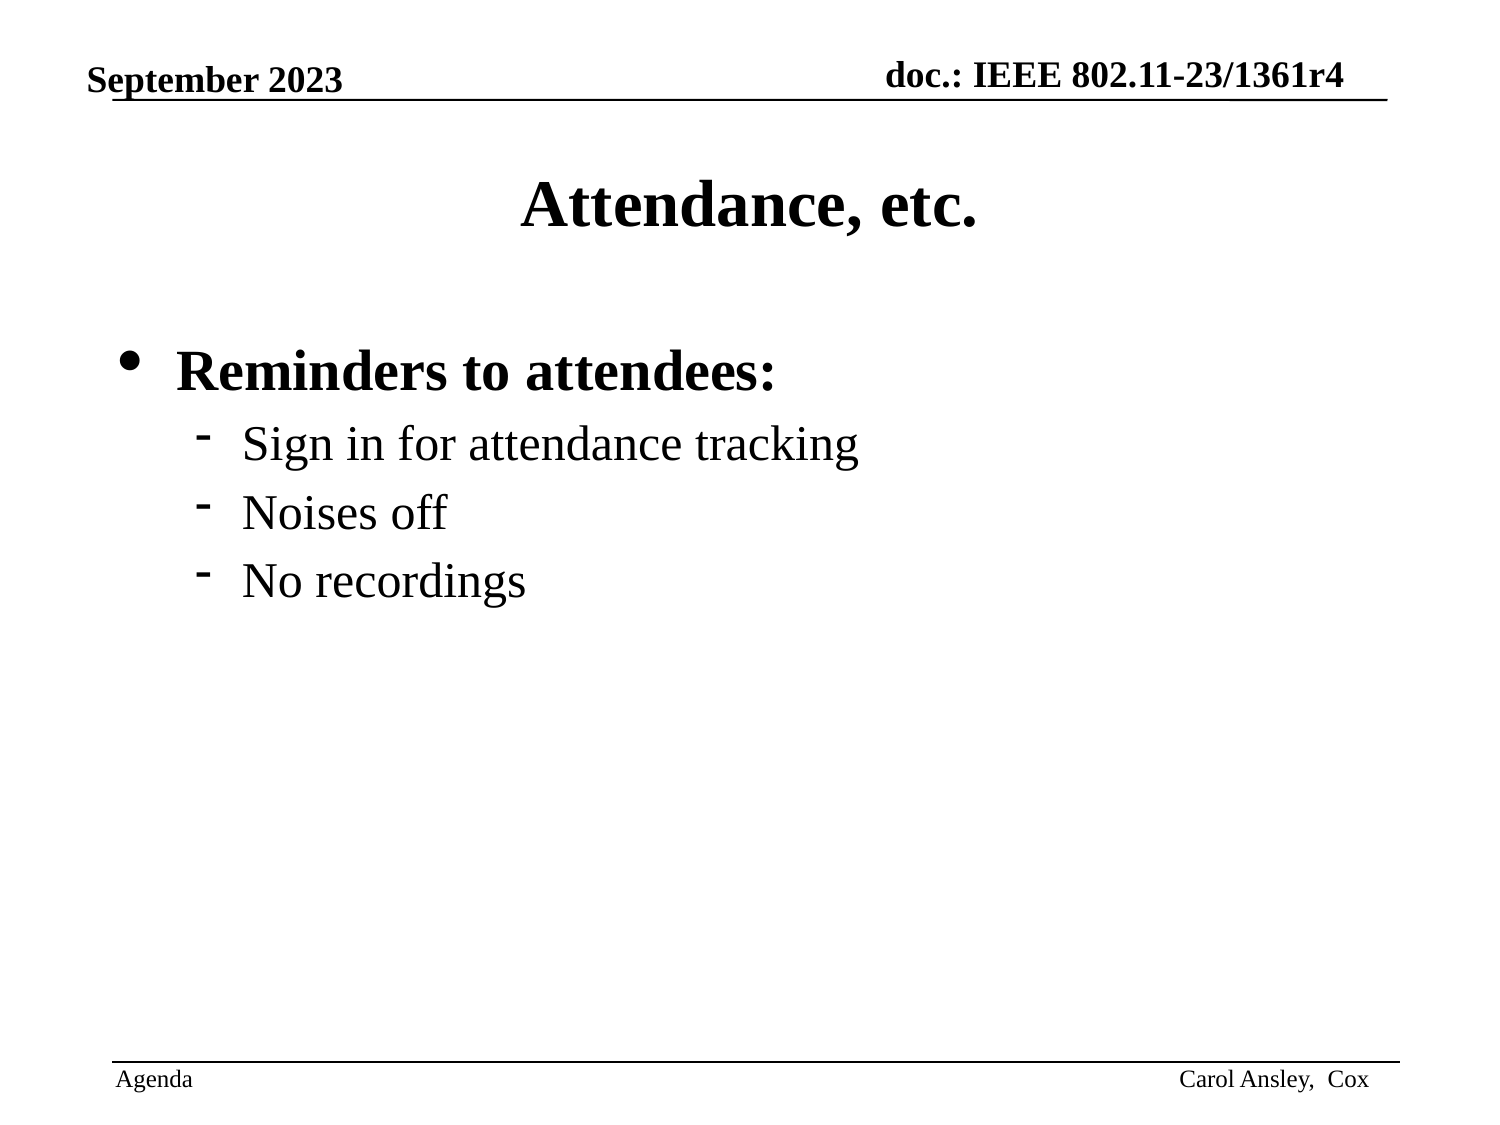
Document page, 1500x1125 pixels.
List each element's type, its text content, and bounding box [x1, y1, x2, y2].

text_box Reminders to attendees: Sign in for attendance tracking Noises off No recordings [112, 324, 1388, 615]
text_box Attendance, etc. [112, 152, 1388, 248]
